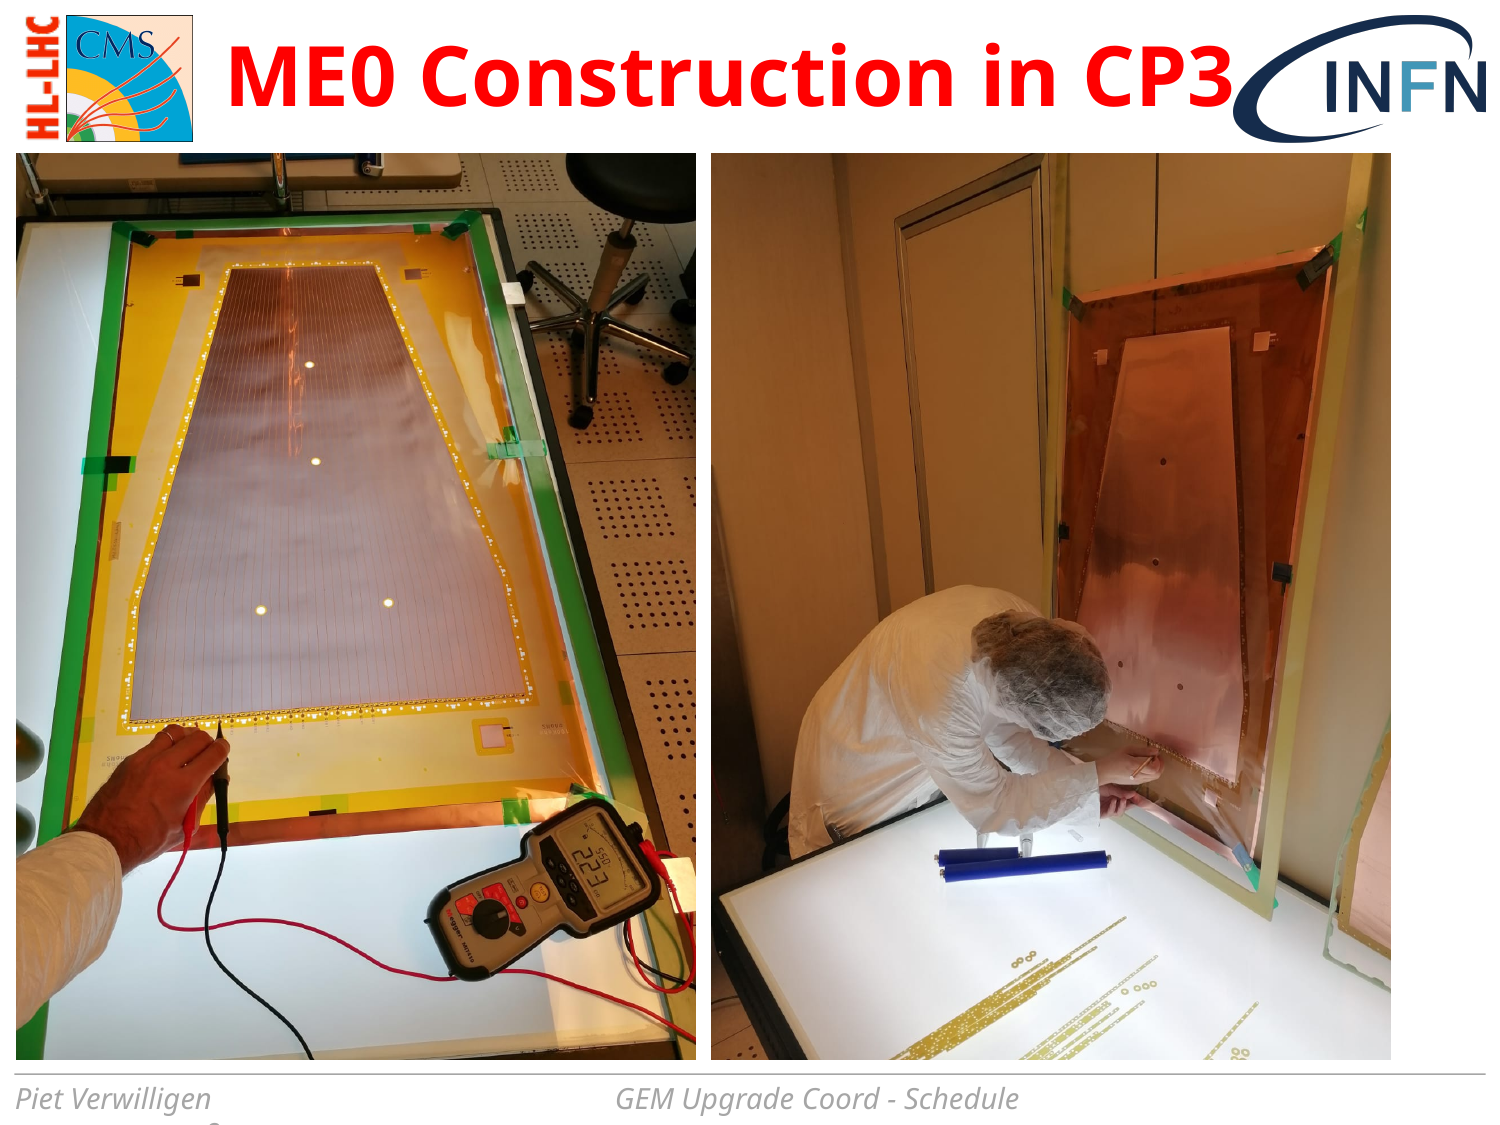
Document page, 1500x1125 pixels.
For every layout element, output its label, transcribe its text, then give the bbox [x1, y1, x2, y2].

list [16, 153, 696, 1060]
title ME0 Construction in CP3 [209, 27, 1256, 130]
picture [1233, 15, 1486, 143]
picture [14, 8, 193, 154]
picture [711, 153, 1392, 1060]
